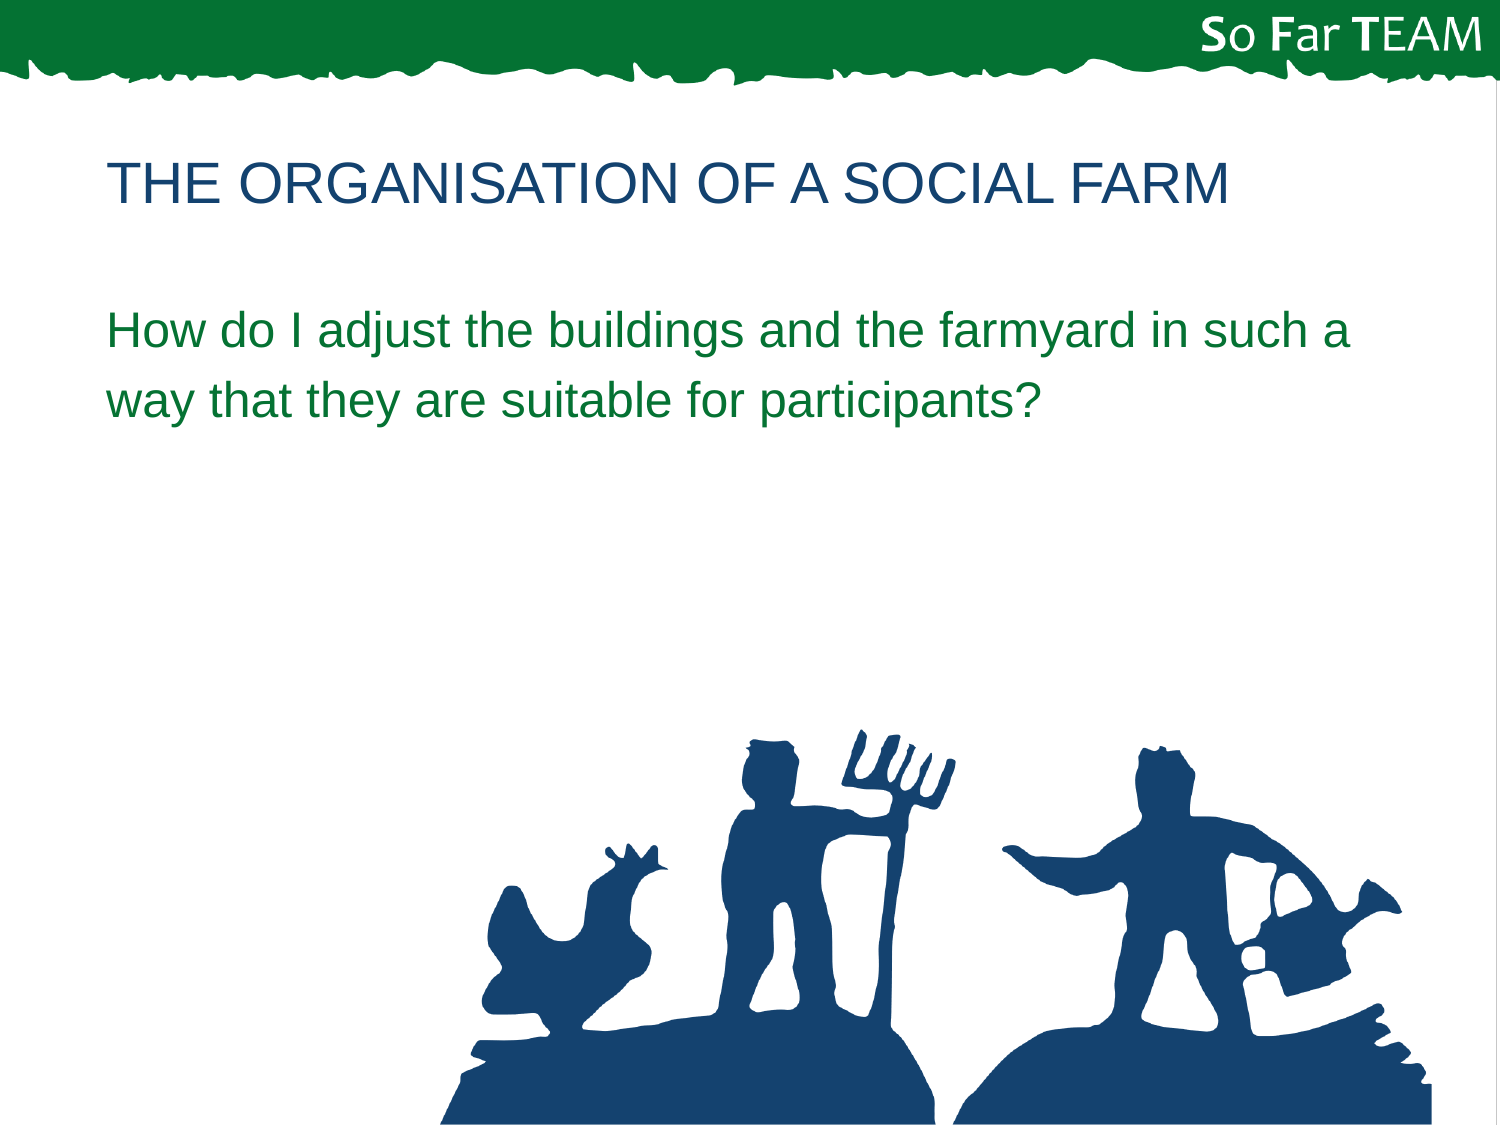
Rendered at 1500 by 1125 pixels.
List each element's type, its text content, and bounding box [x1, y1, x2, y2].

picture [0, 0, 1500, 1125]
list The Organisation of a social farm How do I adjust the buildings and the farmyard in such a way that they are suitable for participants? [0, 132, 1409, 704]
